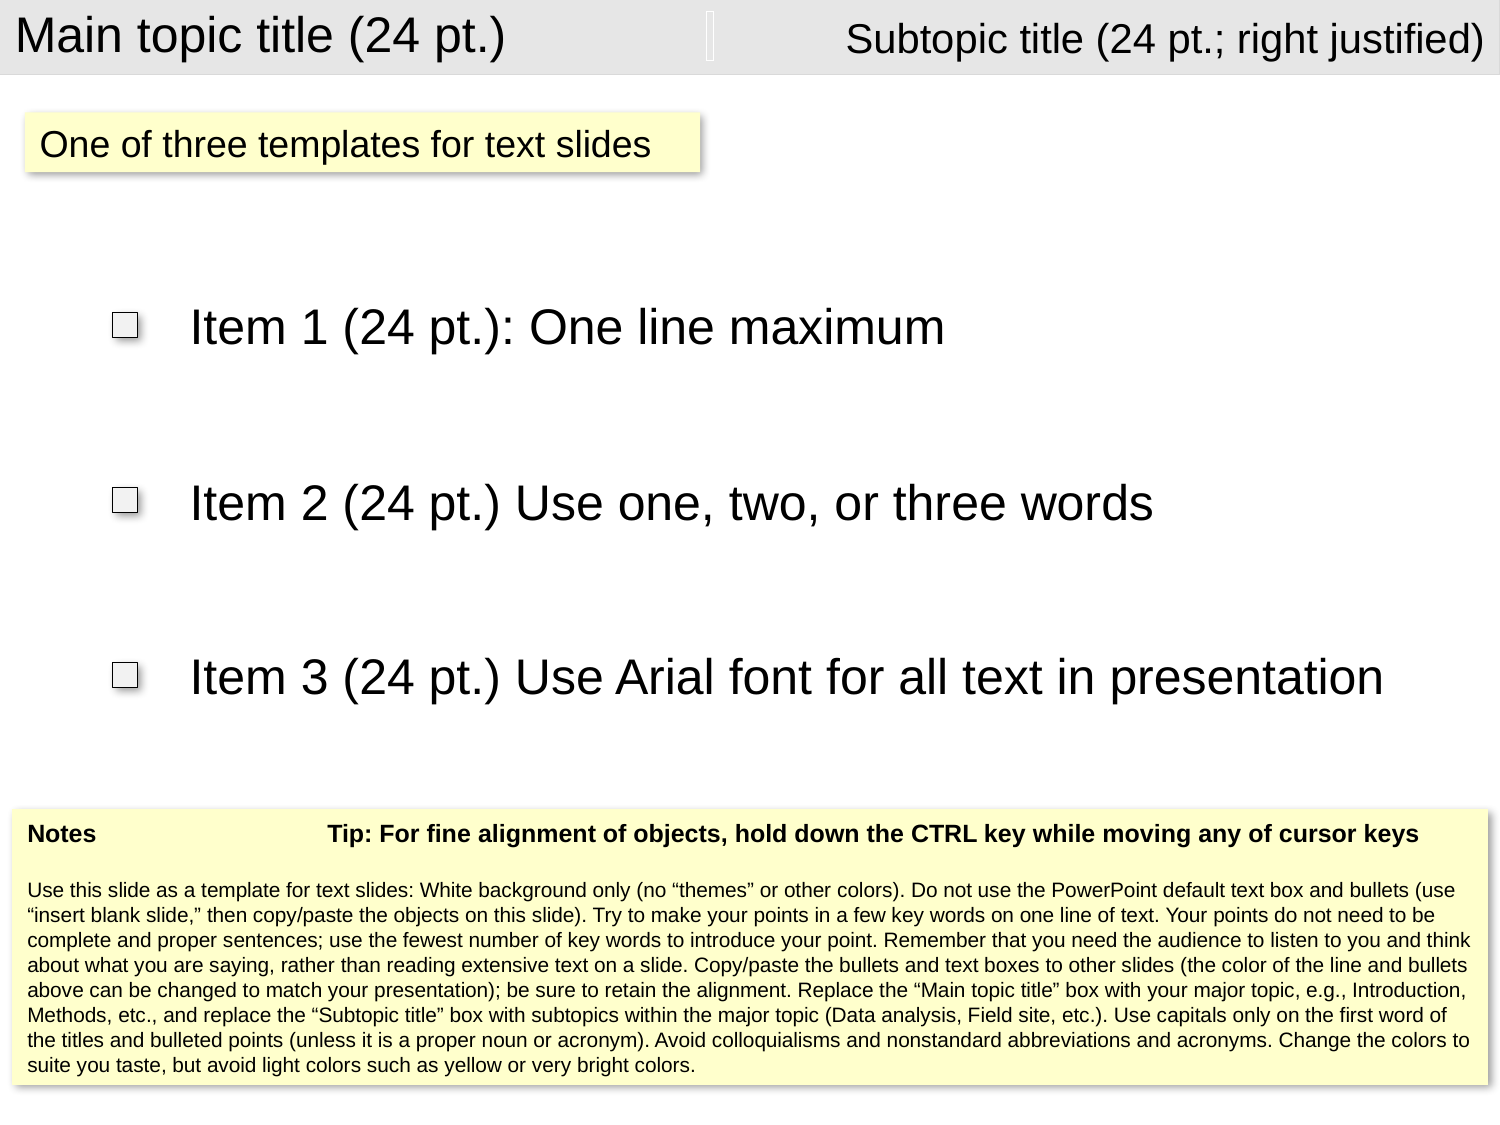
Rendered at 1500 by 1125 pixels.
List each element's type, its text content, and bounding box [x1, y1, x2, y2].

text_box One of three templates for text slides [24, 112, 701, 173]
text_box [110, 310, 140, 340]
text_box [0, 0, 1500, 77]
text_box Main topic title (24 pt.) [0, 0, 638, 70]
text_box Subtopic title (24 pt.; right justified) [712, 4, 1500, 69]
text_box [110, 660, 140, 689]
text_box Item 1 (24 pt.): One line maximum [174, 287, 1463, 363]
text_box [704, 10, 716, 62]
text_box [110, 485, 140, 515]
text_box Item 3 (24 pt.) Use Arial font for all text in presentation [174, 636, 1463, 712]
text_box Notes Tip: For fine alignment of objects, hold down the CTRL key while moving any of cursor keys Use this slide as a template for text slides: White background only (no “themes” or other colors). Do not use the PowerPoint default text box and bullets (use “insert blank slide,” then copy/paste the objects on this slide). Try to make your points in a few key words on one line of text. Your points do not need to be complete and proper sentences; use the fewest number of key words to introduce your point. Remember that you need the audience to listen to you and think about what you are saying, rather than reading extensive text on a slide. Copy/paste the bullets and text boxes to other slides (the color of the line and bullets above can be changed to match your presentation); be sure to retain the alignment. Replace the “Main topic title” box with your major topic, e.g., Introduction, Methods, etc., and replace the “Subtopic title” box with subtopics within the major topic (Data analysis, Field site, etc.). Use capitals only on the first word of the titles and bulleted points (unless it is a proper noun or acronym). Avoid colloquialisms and nonstandard abbreviations and acronyms. Change the colors to suite you taste, but avoid light colors such as yellow or very bright colors. [12, 809, 1488, 1085]
text_box Item 2 (24 pt.) Use one, two, or three words [174, 463, 1463, 539]
